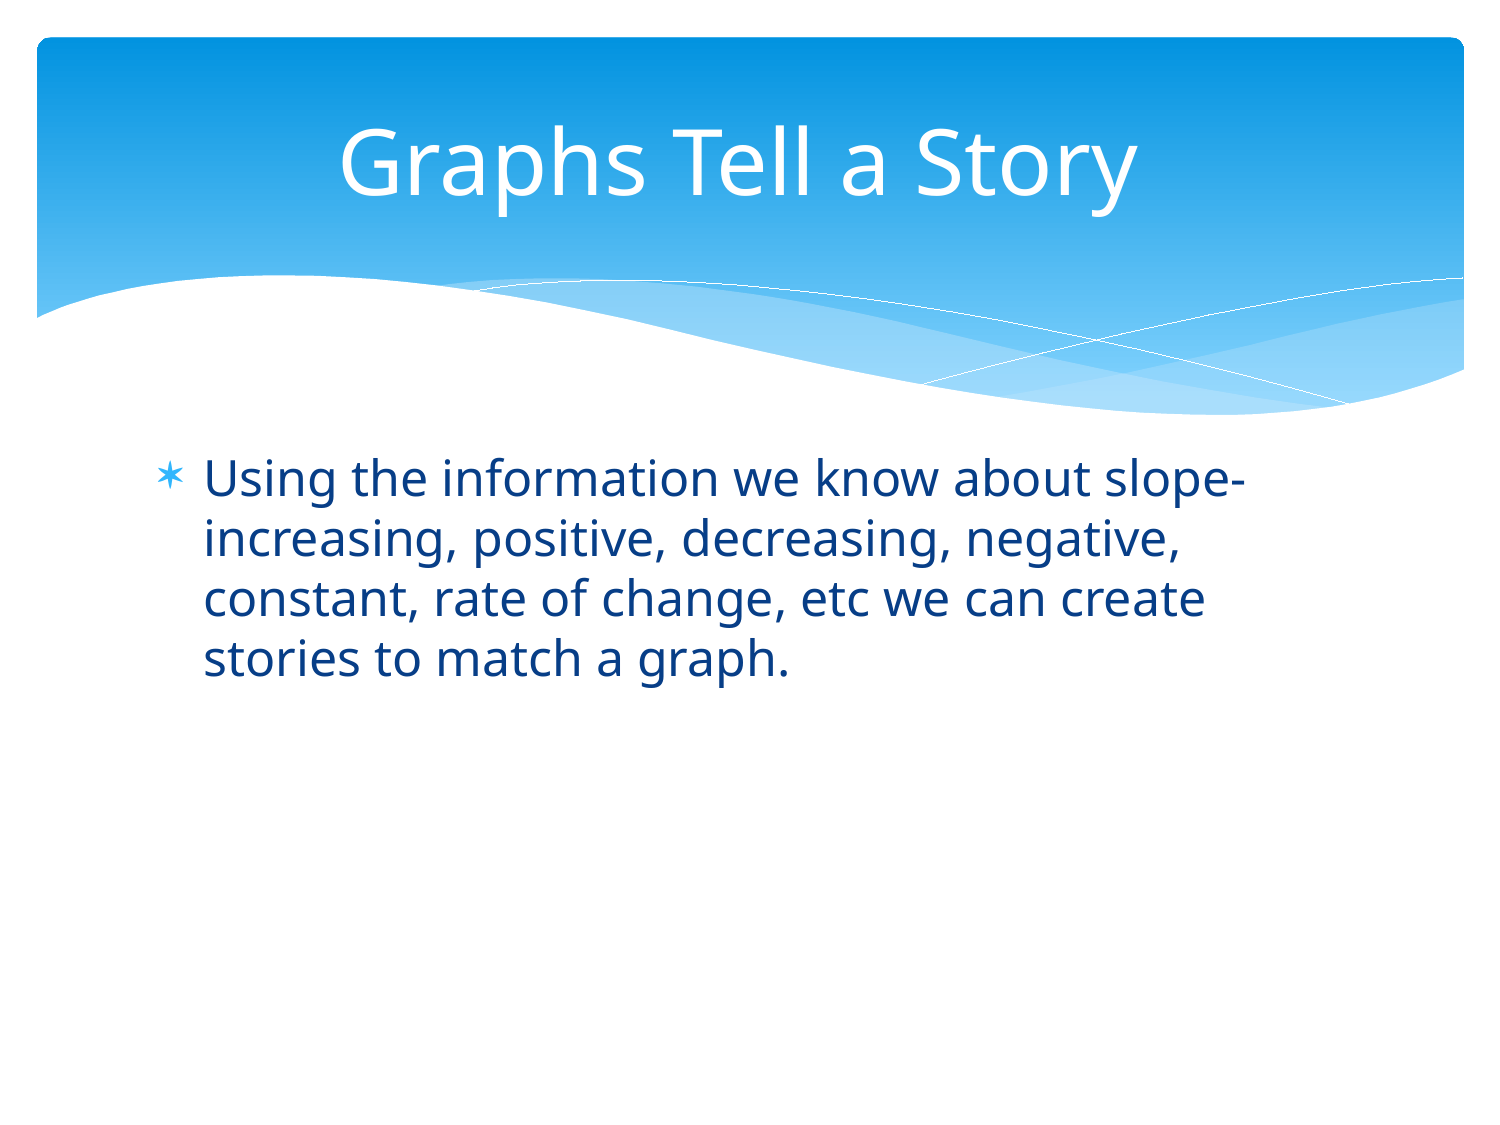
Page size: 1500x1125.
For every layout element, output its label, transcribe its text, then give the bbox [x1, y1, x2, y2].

list Using the information we know about slope- increasing, positive, decreasing, negative, constant, rate of change, etc we can create stories to match a graph. [143, 438, 1359, 1005]
title Graphs Tell a Story [75, 55, 1425, 261]
